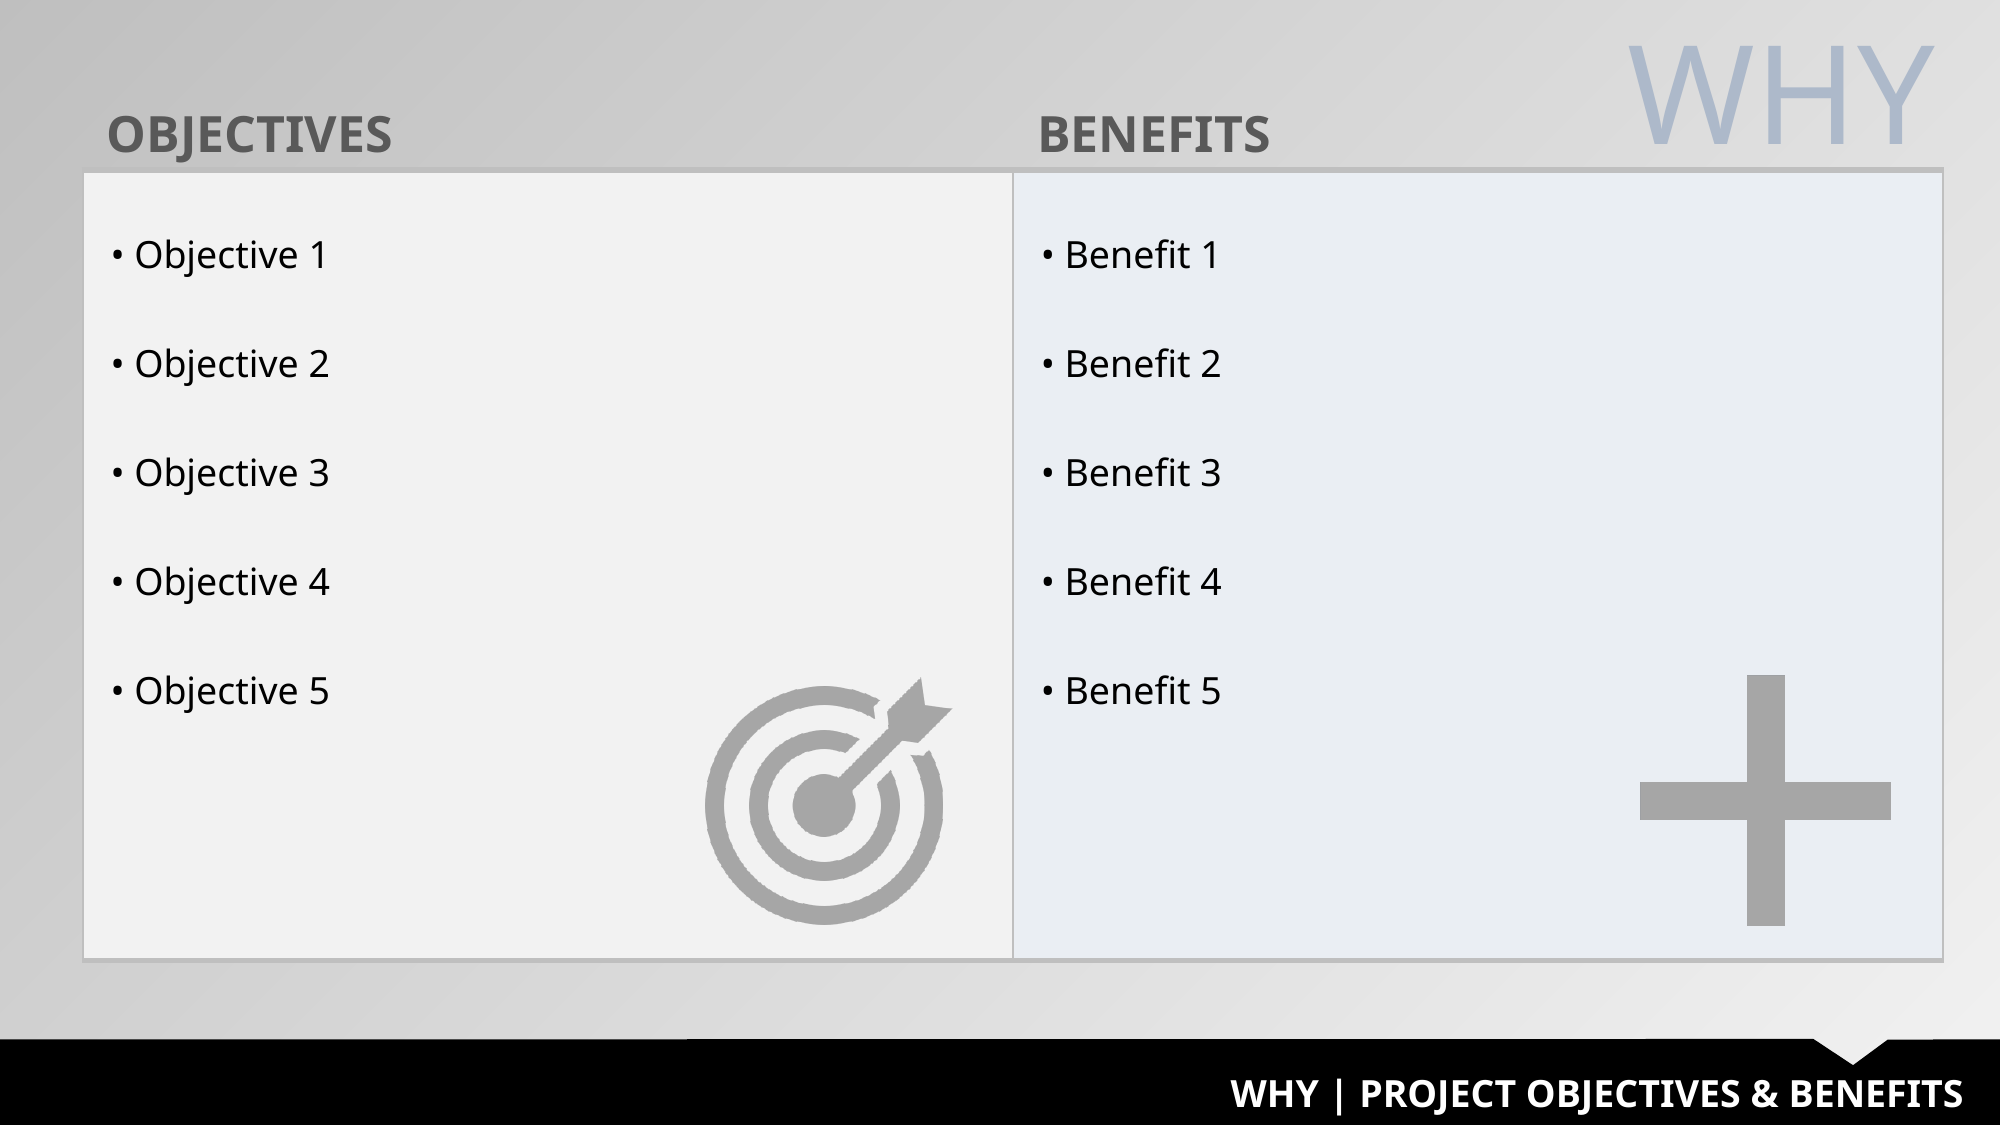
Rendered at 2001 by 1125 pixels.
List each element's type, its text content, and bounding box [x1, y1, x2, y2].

table_cell • Benefit 1 • Benefit 2 • Benefit 3 • Benefit 4 • Benefit 5 [1014, 173, 1942, 958]
picture [1615, 650, 1916, 951]
table_header OBJECTIVES [83, 91, 1013, 167]
text_box WHY | PROJECT OBJECTIVES & BENEFITS [620, 1062, 1980, 1123]
picture [678, 650, 979, 951]
text_box [0, 1037, 2000, 1125]
text_box WHY [1363, 0, 1951, 180]
table_cell • Objective 1 • Objective 2 • Objective 3 • Objective 4 • Objective 5 [84, 173, 1012, 958]
table_header BENEFITS [1013, 91, 1363, 167]
